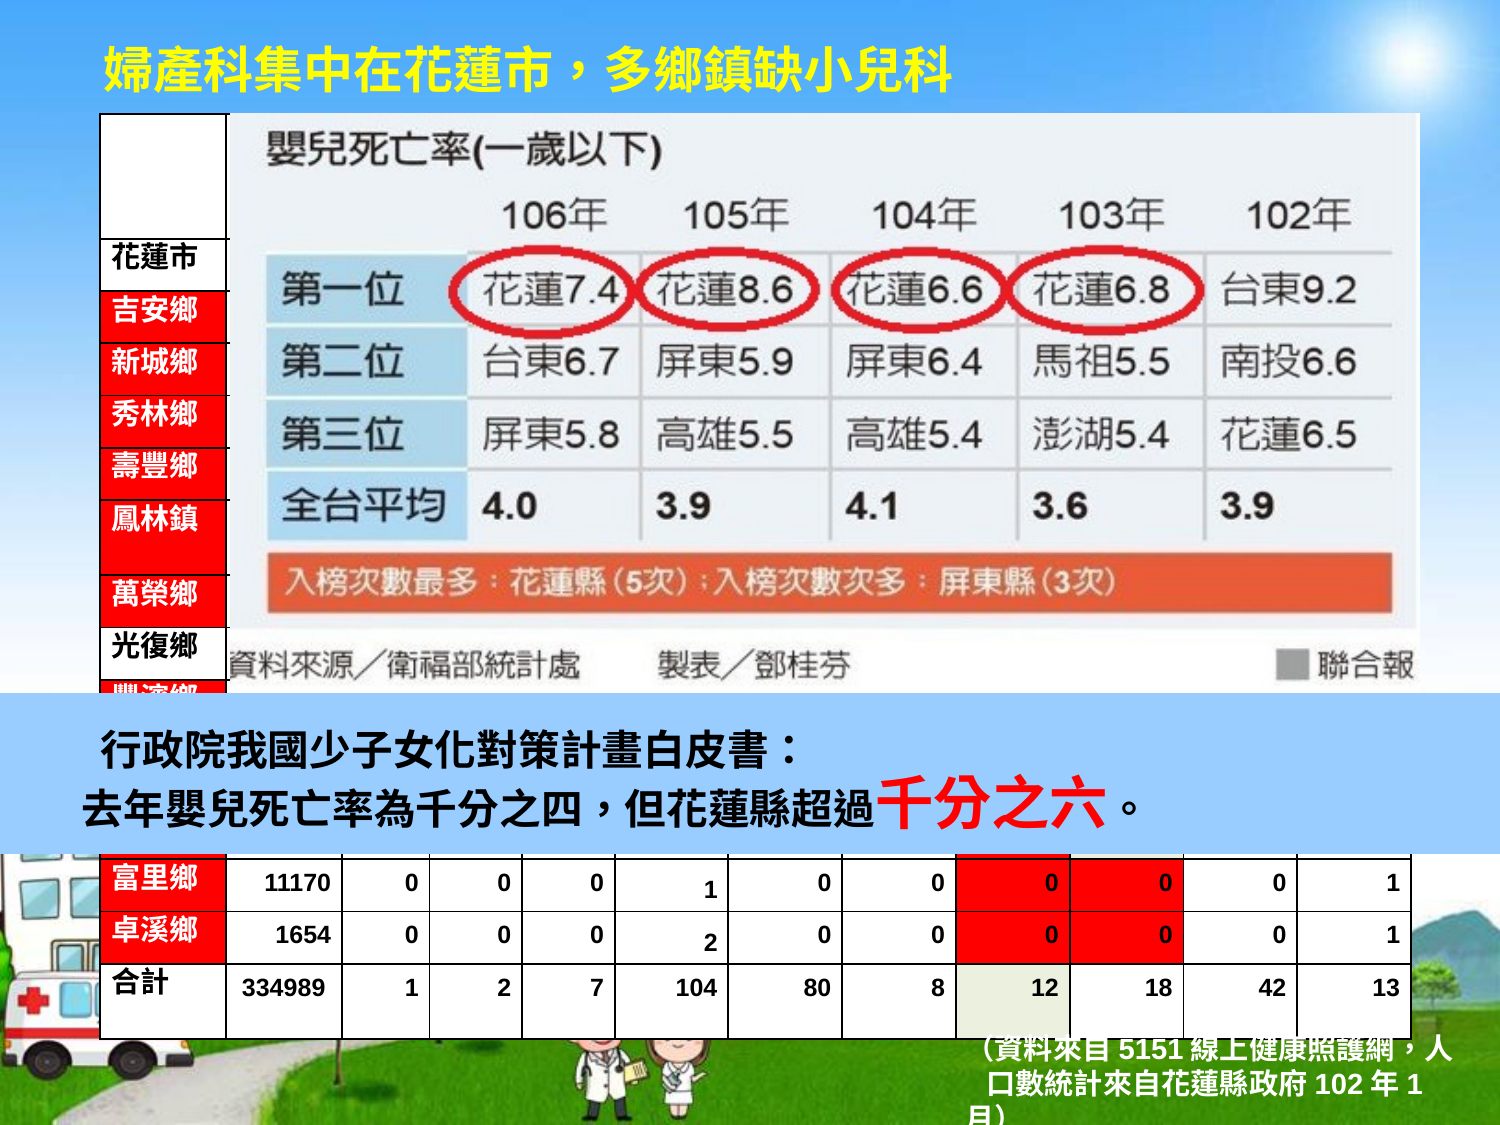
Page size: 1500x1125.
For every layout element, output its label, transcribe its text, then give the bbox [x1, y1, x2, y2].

table_cell 豐濱鄉 [101, 681, 224, 693]
table_cell 1654 [227, 912, 341, 963]
table_cell 玉里鎮 [101, 854, 225, 858]
table_cell 1 [843, 854, 955, 858]
table_cell 0 [957, 854, 1069, 858]
table_cell 1 [1298, 854, 1410, 858]
table_cell 3 [616, 854, 727, 858]
table_cell 80 [729, 965, 841, 1038]
picture [0, 854, 950, 1125]
table_cell 3 [523, 854, 614, 858]
table_cell 26018 [227, 854, 341, 858]
table_cell 0 [430, 912, 521, 963]
table_cell 0 [1071, 860, 1183, 911]
table_cell 7 [523, 965, 614, 1038]
table_cell 334989 [227, 965, 341, 1038]
picture [1412, 854, 1500, 1125]
table_cell 2 [616, 912, 727, 963]
table_cell 0 [843, 860, 955, 911]
table_cell 0 [1184, 912, 1296, 963]
table_cell 0 [1184, 860, 1296, 911]
text_box （資料來自5151線上健康照護網，人 口數統計來自花蓮縣政府102年1月） [950, 1023, 1483, 1125]
table_cell 0 [343, 854, 429, 858]
table_cell 11170 [227, 860, 341, 911]
table_cell 1 [1298, 860, 1410, 911]
table_cell 0 [957, 860, 1069, 911]
table_cell 0 [957, 912, 1069, 963]
table_cell 12 [957, 965, 1069, 1023]
table_cell 0 [430, 860, 521, 911]
table_cell 花蓮市 [101, 240, 224, 290]
table_cell 0 [729, 860, 841, 911]
table_cell 8 [843, 965, 955, 1038]
table_cell 42 [1184, 965, 1296, 1023]
table_cell 合計 [101, 965, 225, 1038]
table_cell 秀林鄉 [101, 396, 224, 447]
table_cell 0 [843, 912, 955, 963]
table_cell 卓溪鄉 [101, 912, 225, 963]
text_box 行政院我國少子女化對策計畫白皮書： 去年嬰兒死亡率為千分之四，但花蓮縣超過千分之六。 [0, 693, 1500, 854]
table_cell 富里鄉 [101, 860, 225, 911]
text_box 婦產科集中在花蓮市，多鄉鎮缺小兒科 [88, 31, 1176, 107]
table_cell 3 [1071, 854, 1183, 858]
table_cell 0 [430, 854, 521, 858]
table_cell 0 [343, 860, 429, 911]
table_cell 0 [1071, 912, 1183, 963]
table_cell 1 [343, 965, 429, 1038]
table_cell 0 [523, 912, 614, 963]
table_cell 壽豐鄉 [101, 449, 224, 499]
table_cell 萬榮鄉 [101, 576, 224, 627]
table_cell 光復鄉 [101, 628, 224, 679]
table_cell 新城鄉 [101, 344, 224, 395]
table_cell 0 [343, 912, 429, 963]
table_cell 1 [616, 860, 727, 911]
table_cell 104 [616, 965, 727, 1038]
table_cell 2 [430, 965, 521, 1038]
picture [0, 0, 1500, 693]
table_cell 3 [729, 854, 841, 858]
table_header [101, 115, 225, 238]
table_cell 0 [523, 860, 614, 911]
table_cell 1 [1298, 912, 1410, 963]
table_cell 鳳林鎮 [101, 501, 224, 574]
table_cell 13 [1298, 965, 1410, 1023]
table_cell 吉安鄉 [101, 292, 224, 342]
table_cell 18 [1071, 965, 1183, 1023]
table_cell 0 [729, 912, 841, 963]
table_cell 2 [1184, 854, 1296, 858]
